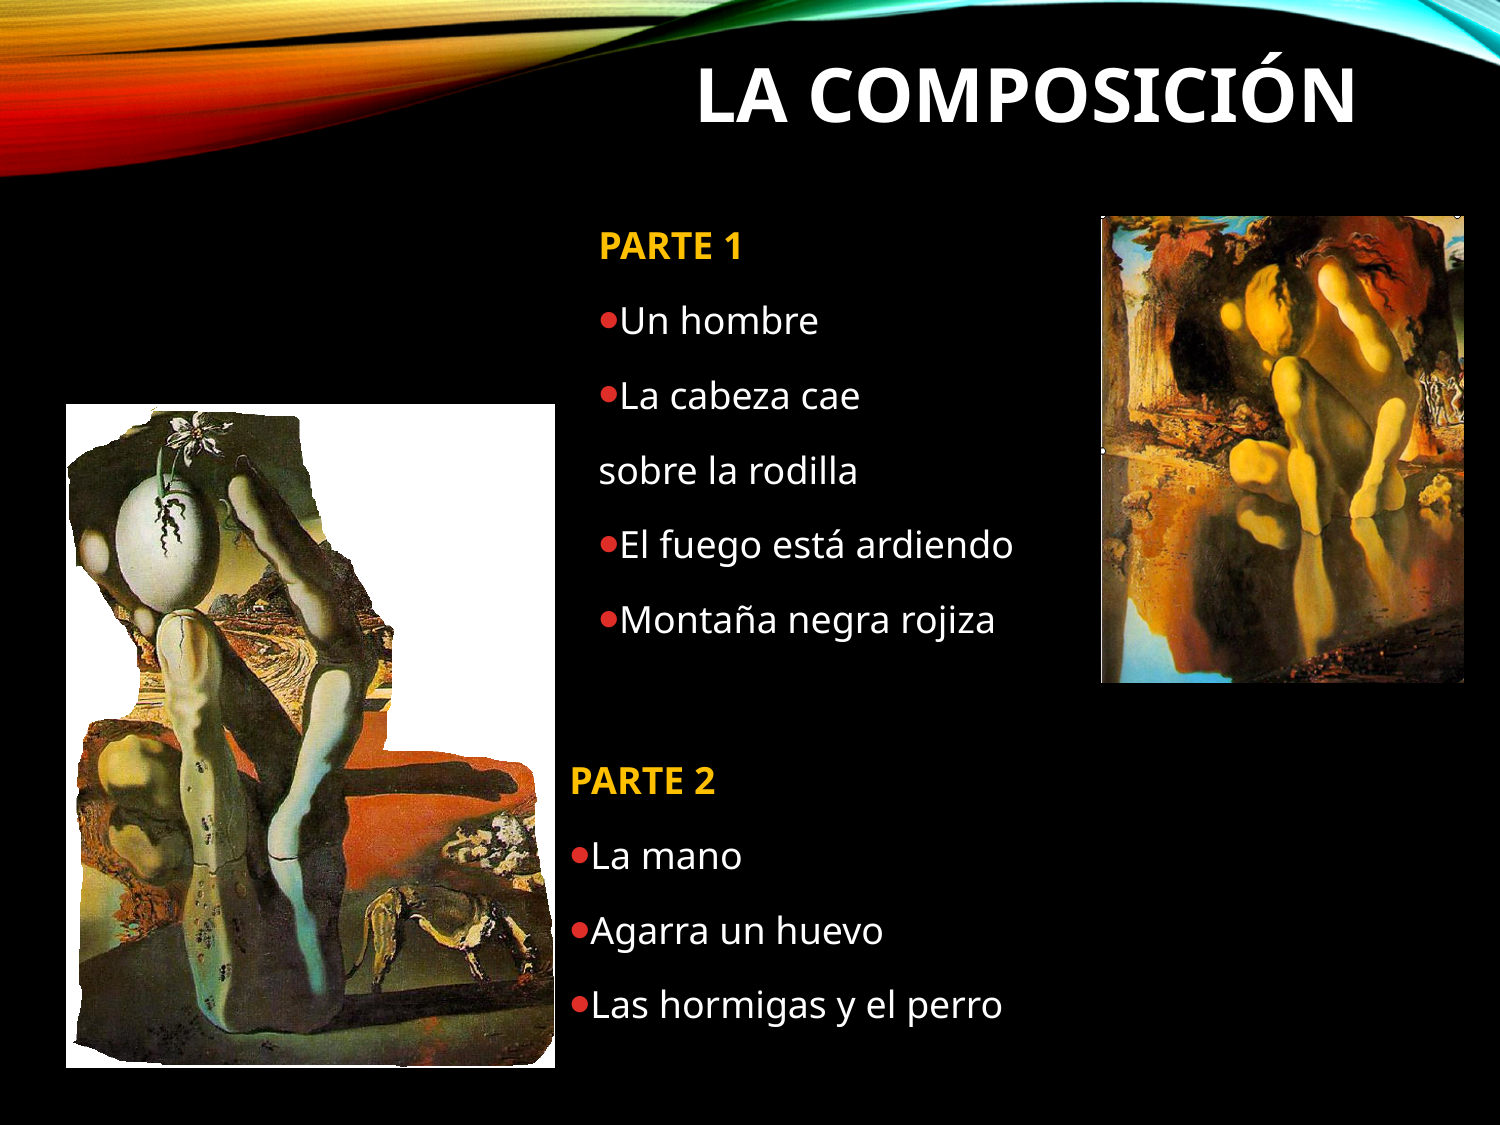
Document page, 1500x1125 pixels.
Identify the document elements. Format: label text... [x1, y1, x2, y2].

text_box LA COMPOSICIÓN [95, 3, 1375, 193]
picture [66, 403, 555, 1068]
picture [0, 0, 1500, 178]
text_box PARTE 2 La mano Agarra un huevo Las hormigas y el perro [555, 707, 1315, 1068]
text_box PARTE 1 Un hombre La cabeza cae sobre la rodilla El fuego está ardiendo Montaña negra rojiza [583, 251, 1101, 604]
picture [1101, 216, 1464, 684]
